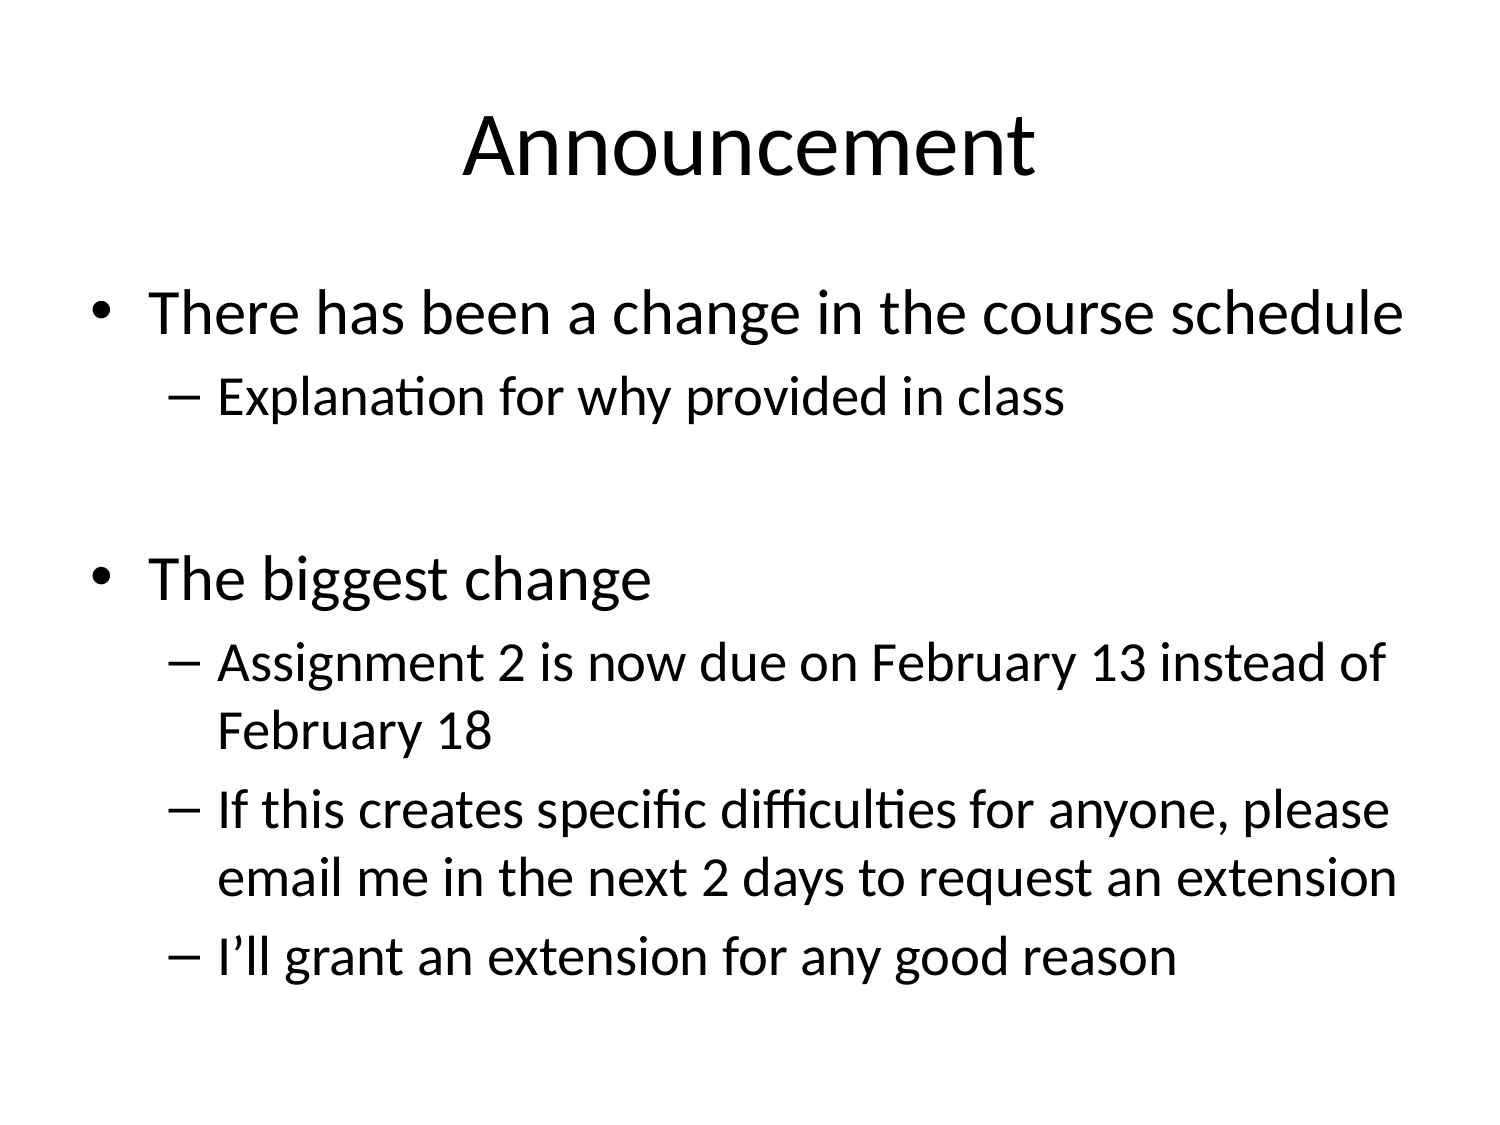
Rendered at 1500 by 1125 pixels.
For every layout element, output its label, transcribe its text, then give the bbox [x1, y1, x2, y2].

list There has been a change in the course schedule Explanation for why provided in class The biggest change Assignment 2 is now due on February 13 instead of February 18 If this creates specific difficulties for anyone, please email me in the next 2 days to request an extension I’ll grant an extension for any good reason [75, 262, 1425, 1005]
title Announcement [75, 45, 1425, 233]
